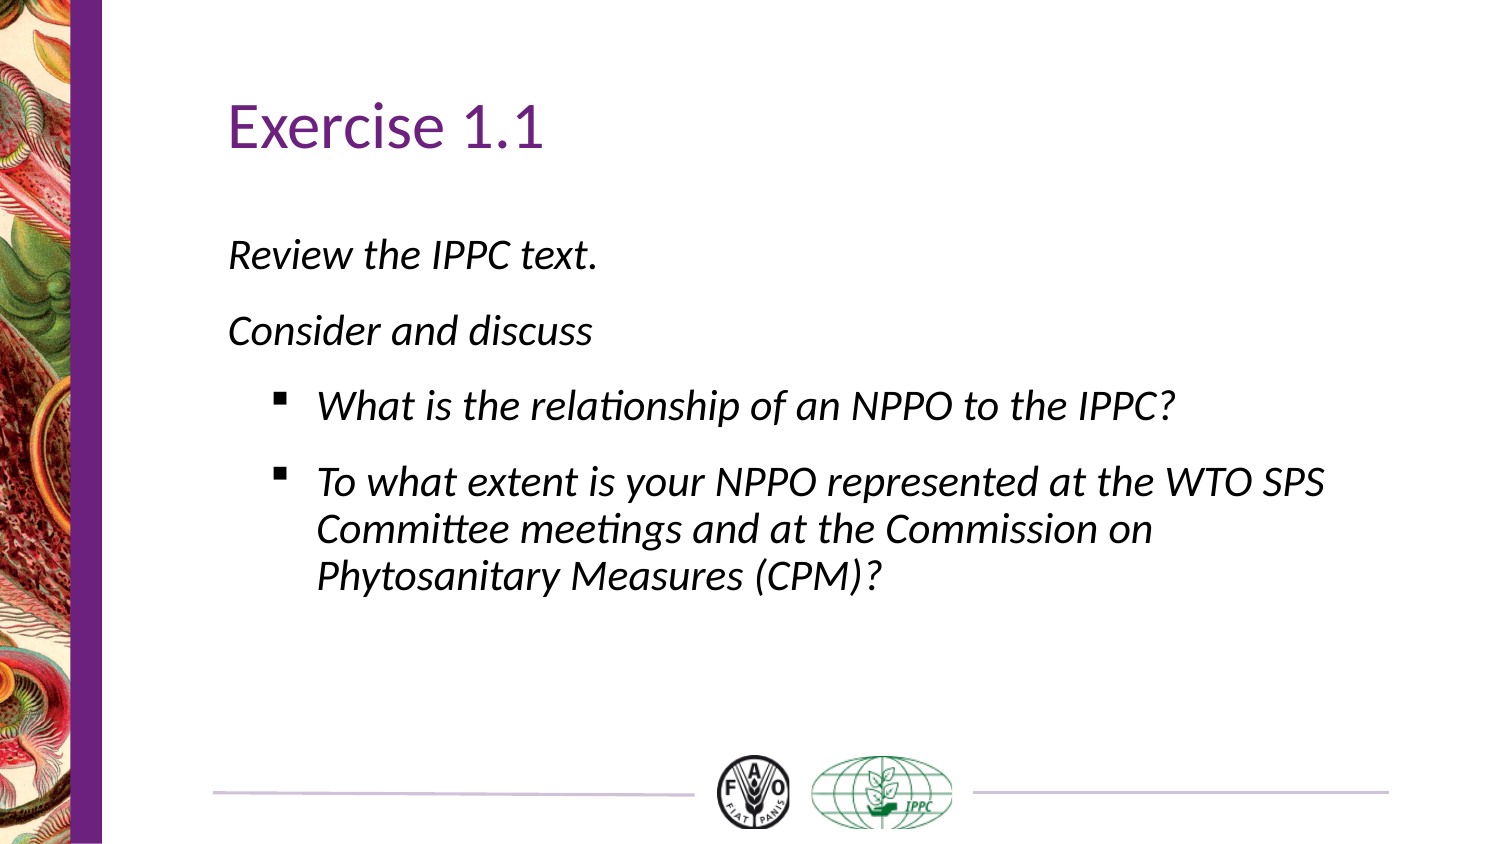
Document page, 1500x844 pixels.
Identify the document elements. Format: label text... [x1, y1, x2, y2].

title Exercise 1.1 [213, 44, 1390, 208]
list Review the IPPC text. Consider and discuss What is the relationship of an NPPO to the IPPC? To what extent is your NPPO represented at the WTO SPS Committee meetings and at the Commission on Phytosanitary Measures (CPM)? [213, 224, 1390, 737]
picture [0, 0, 70, 844]
